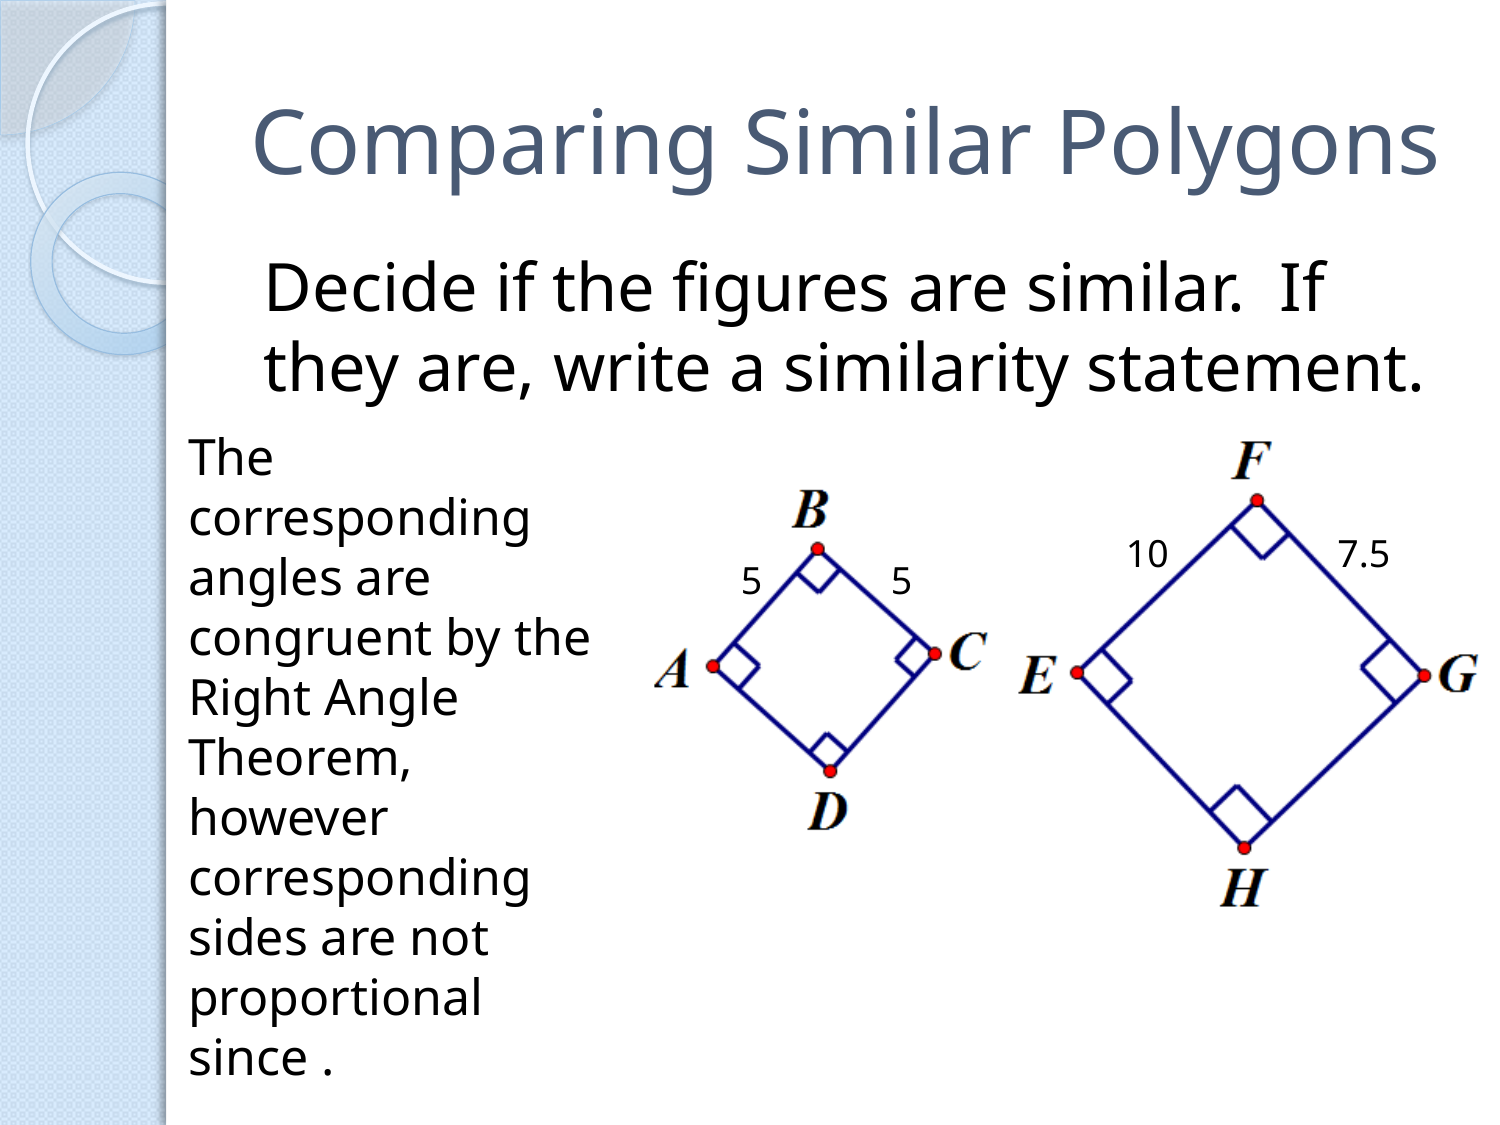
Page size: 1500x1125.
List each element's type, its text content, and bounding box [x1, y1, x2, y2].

picture [638, 412, 1500, 935]
list Decide if the figures are similar. If they are, write a similarity statement. [235, 237, 1466, 413]
title Comparing Similar Polygons [235, 45, 1466, 233]
